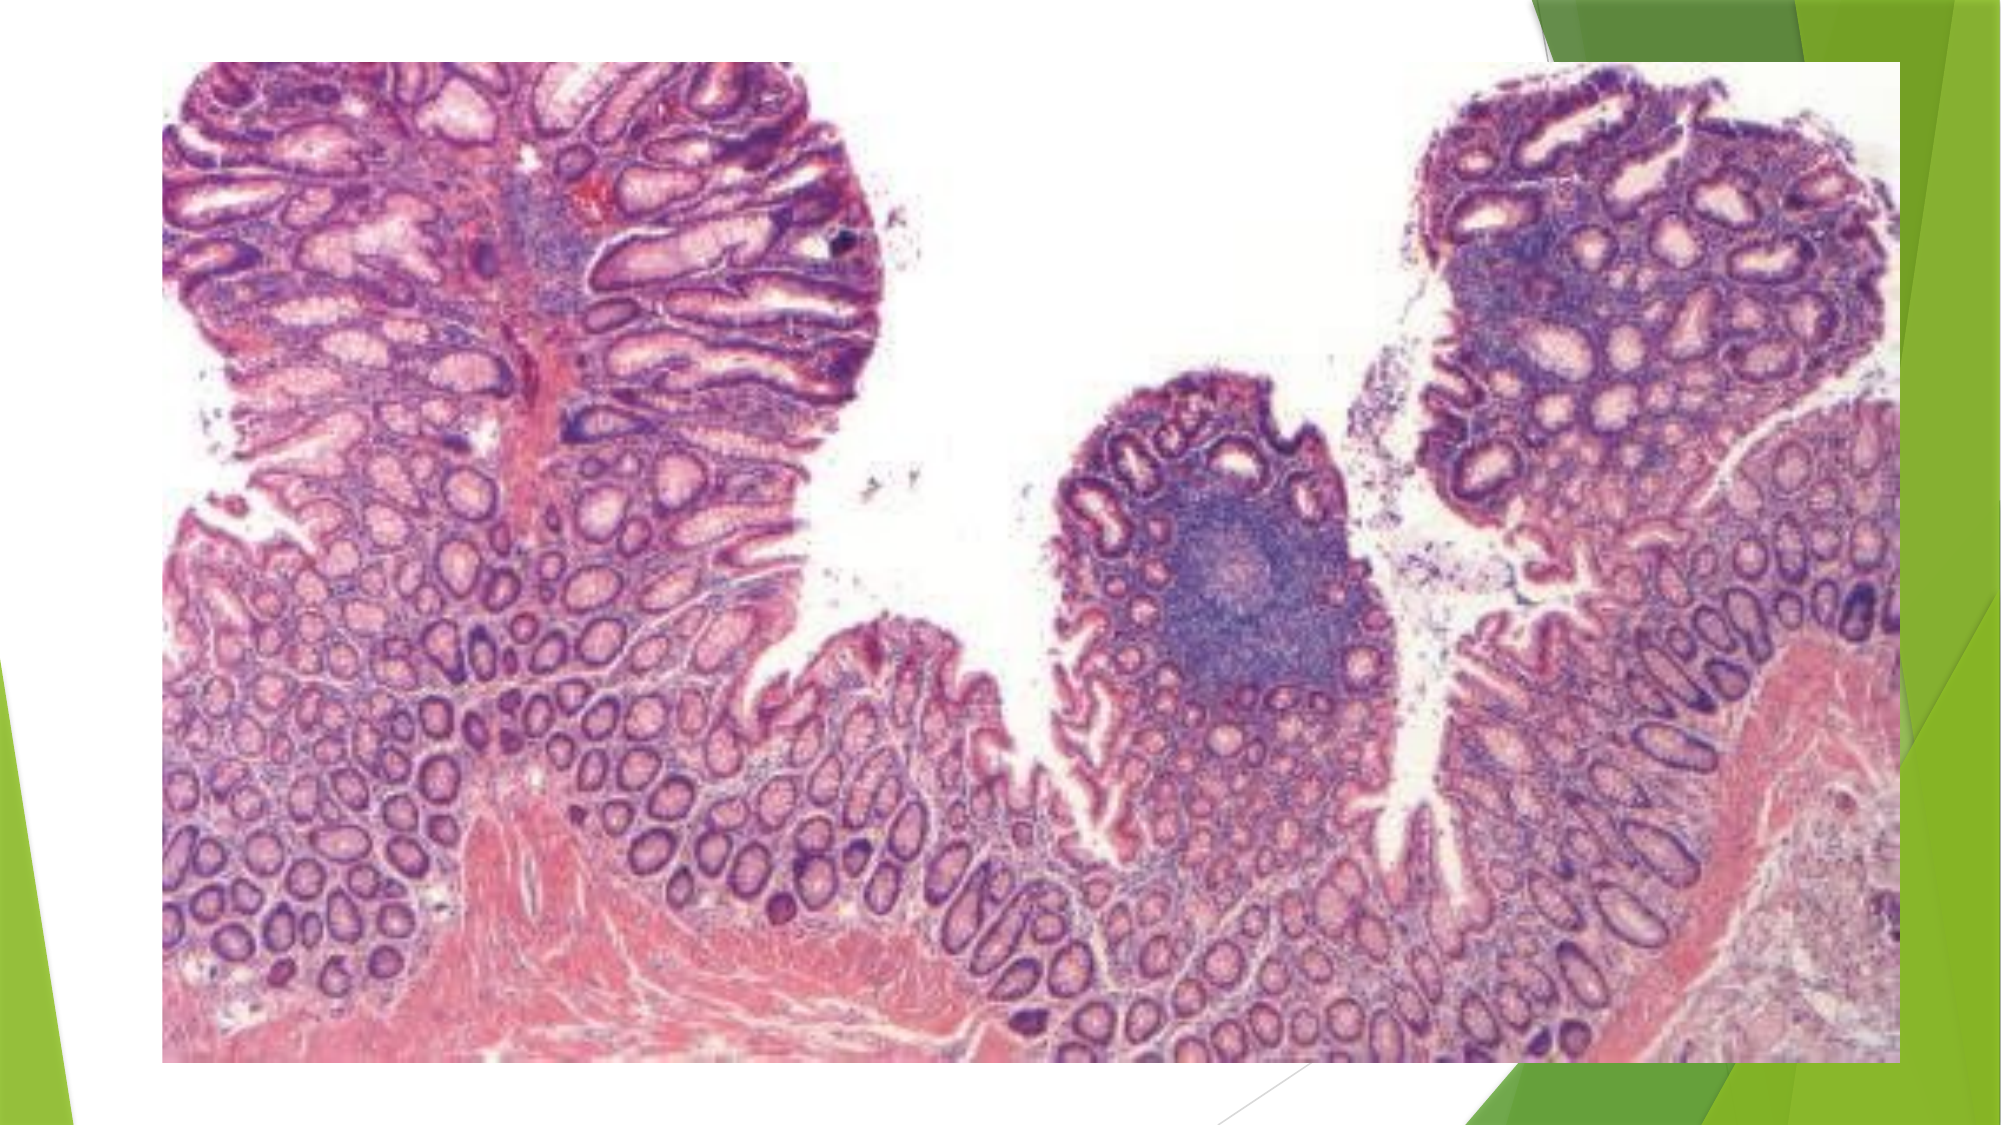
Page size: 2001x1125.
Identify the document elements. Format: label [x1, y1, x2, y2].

text_box [162, 62, 1900, 1063]
